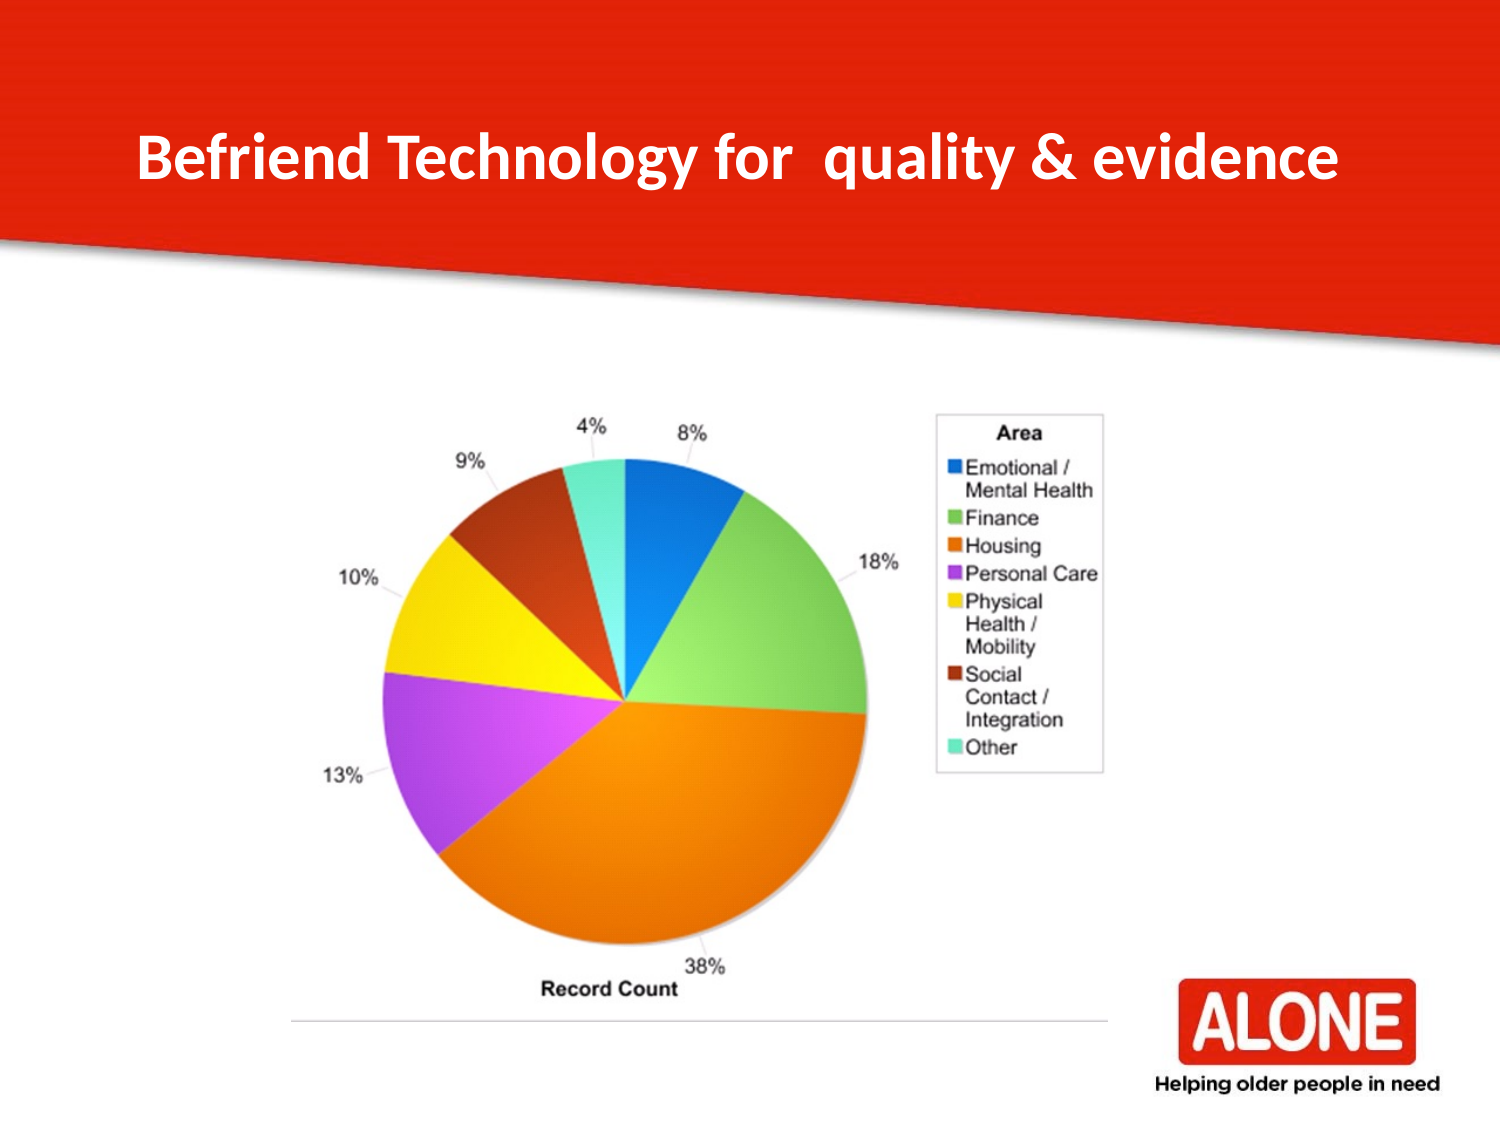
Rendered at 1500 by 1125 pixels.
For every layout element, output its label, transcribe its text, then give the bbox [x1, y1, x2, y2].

picture [0, 0, 1500, 1125]
text_box Befriend Technology for quality & evidence [121, 105, 1406, 247]
